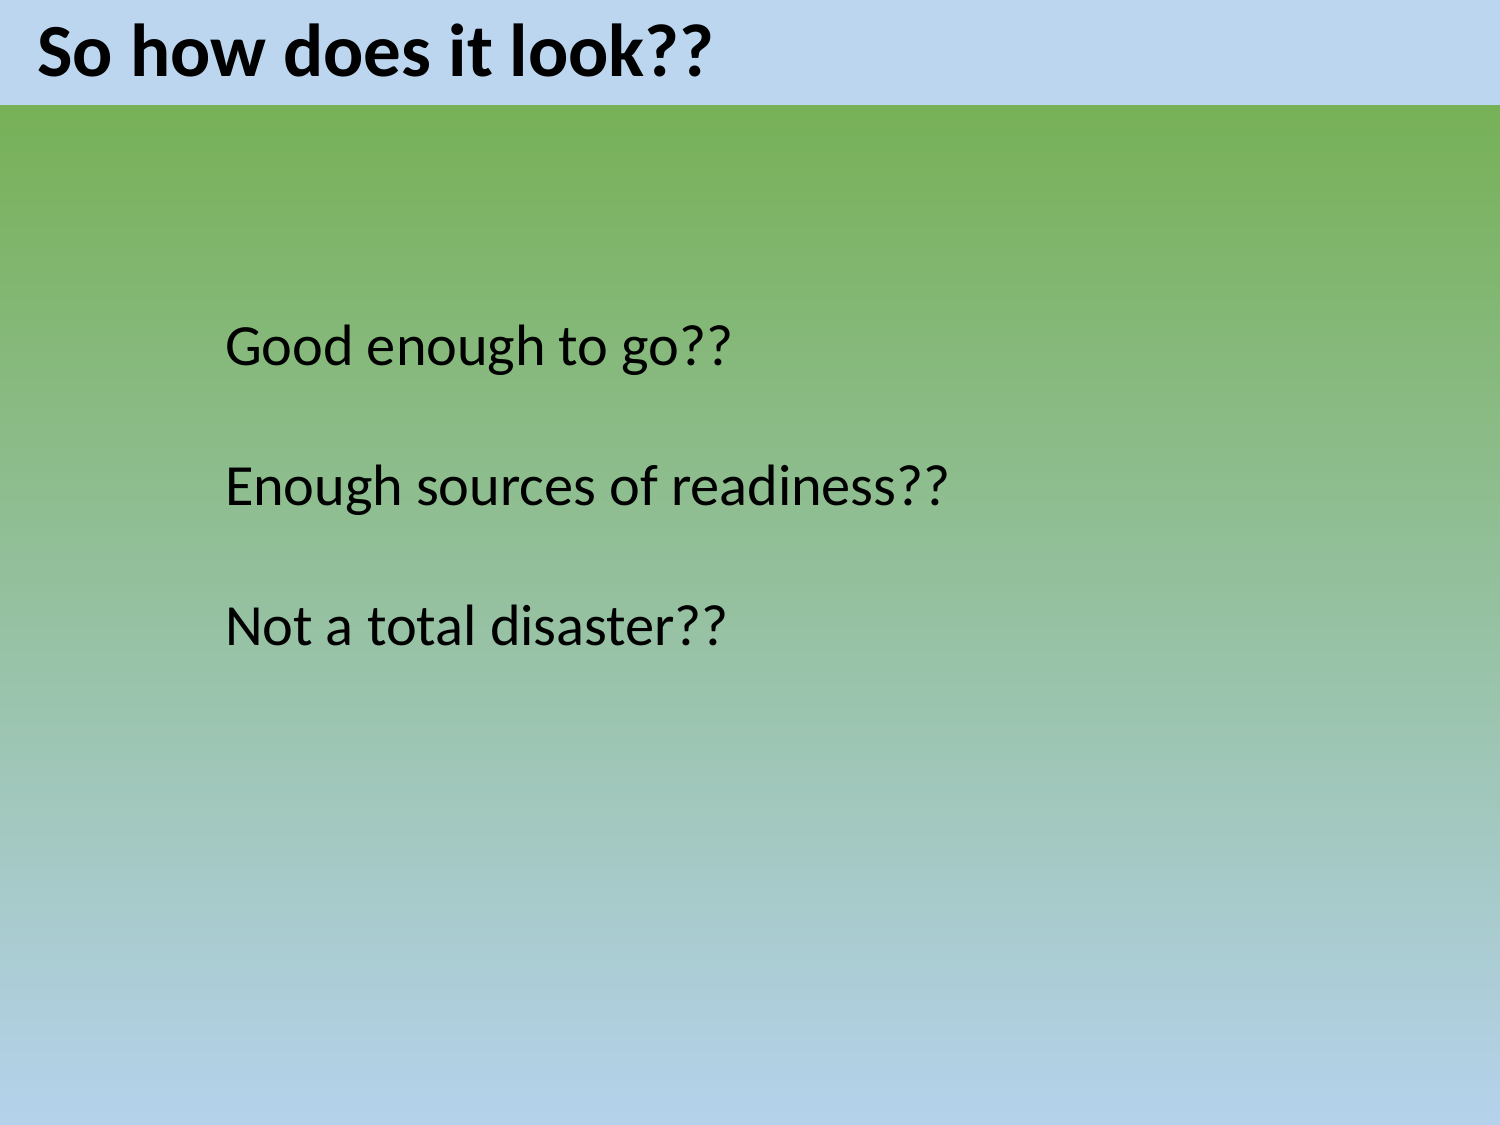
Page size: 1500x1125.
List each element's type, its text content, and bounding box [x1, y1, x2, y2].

text_box Good enough to go?? Enough sources of readiness?? Not a total disaster?? [210, 299, 975, 669]
title So how does it look?? [0, 0, 1500, 105]
